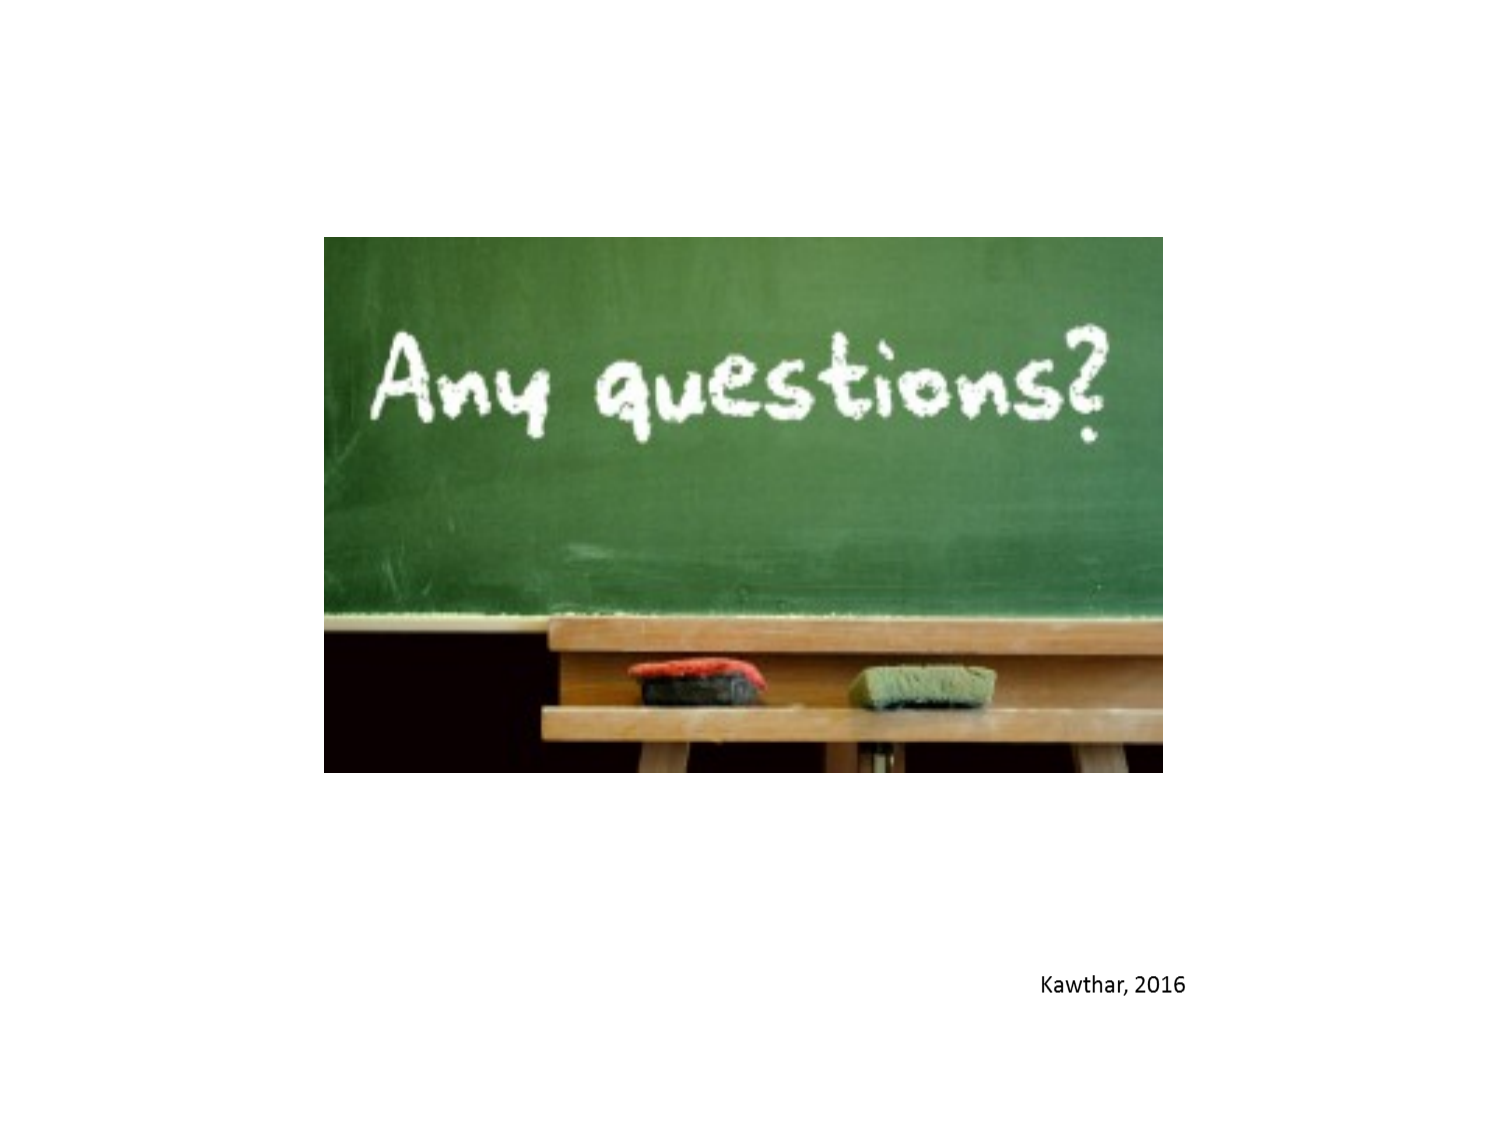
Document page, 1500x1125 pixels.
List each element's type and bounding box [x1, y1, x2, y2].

picture [1024, 962, 1364, 1015]
list [324, 237, 1163, 773]
